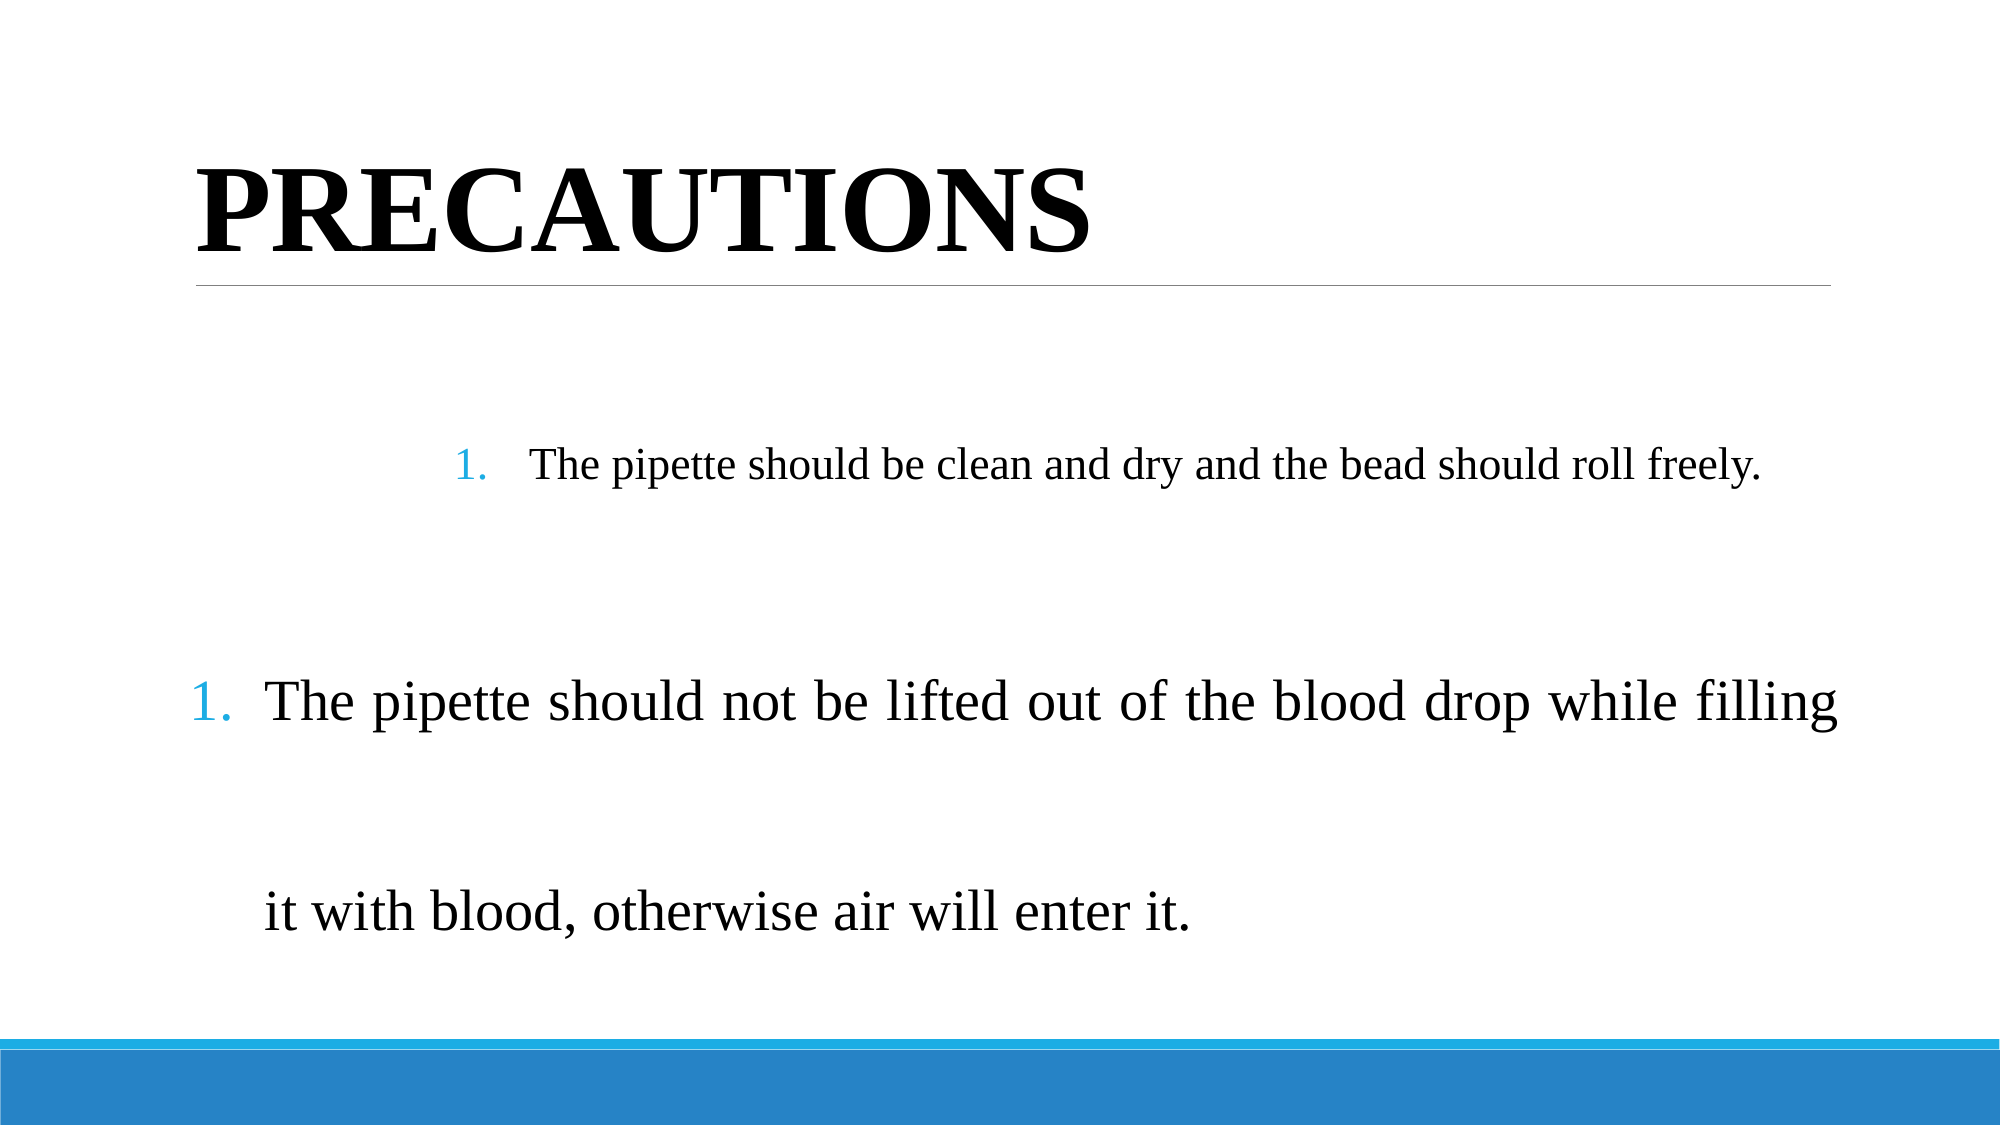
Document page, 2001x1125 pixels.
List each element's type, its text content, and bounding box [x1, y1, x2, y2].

title PRECAUTIONS [180, 47, 1830, 285]
list The pipette should be clean and dry and the bead should roll freely. The pipette should not be lifted out of the blood drop while filling it with blood, otherwise air will enter it. [190, 316, 1841, 1056]
